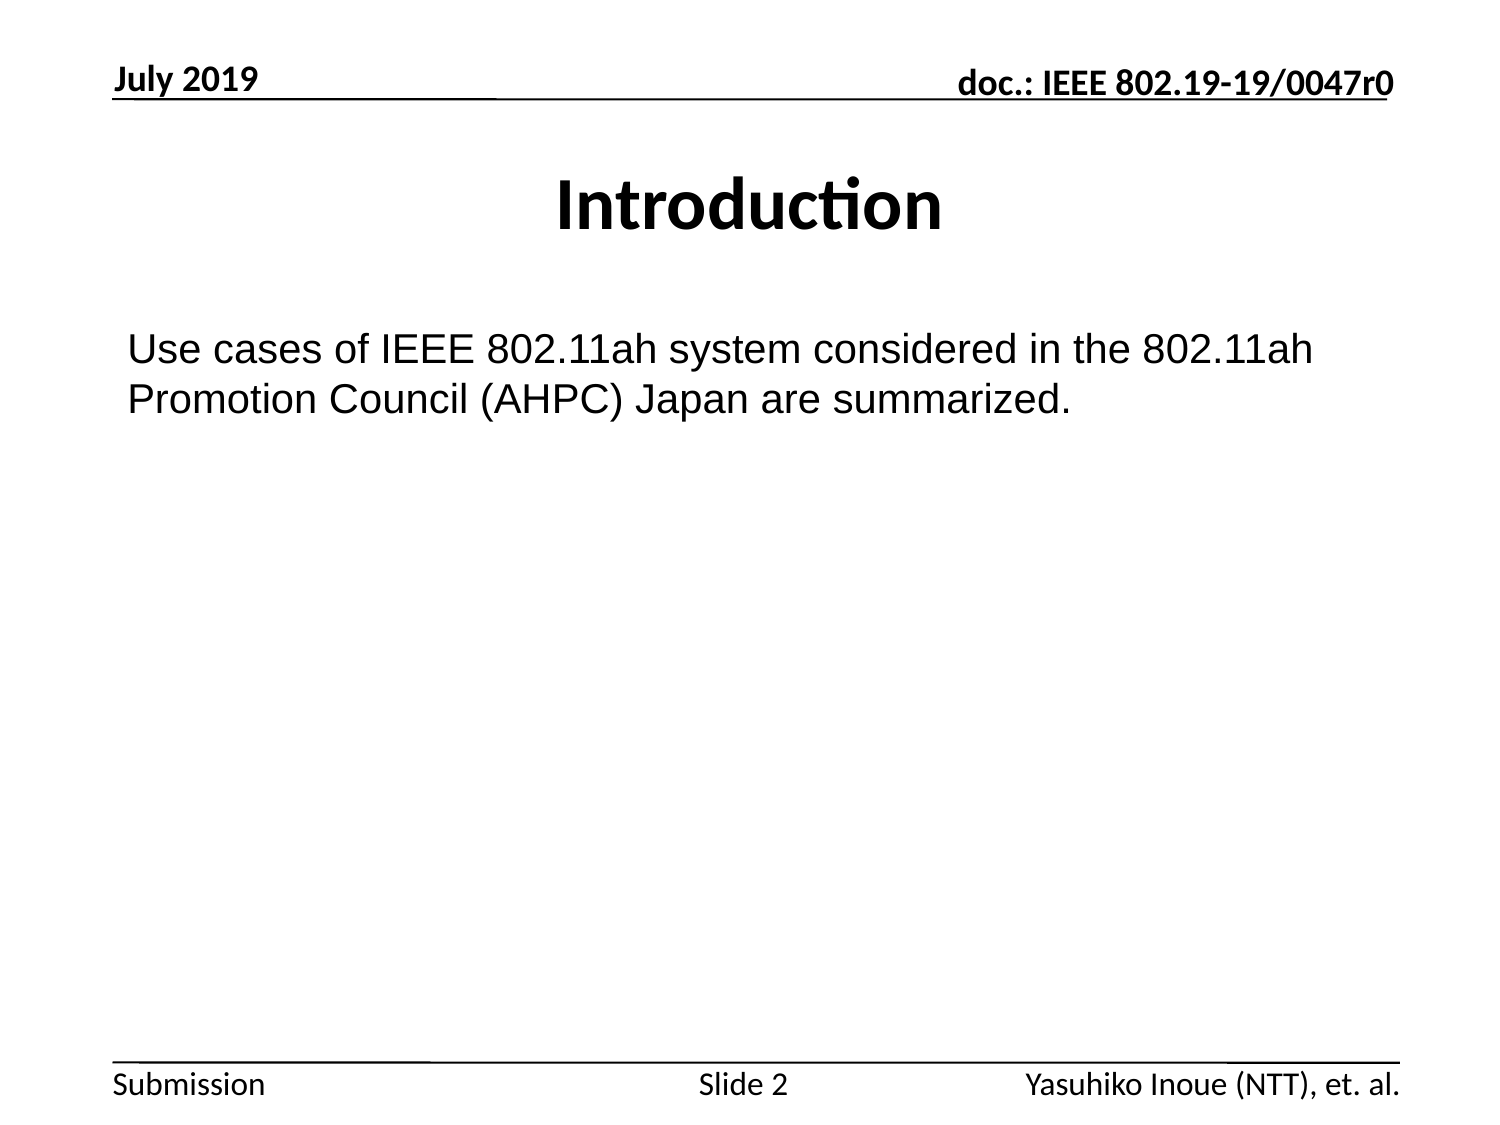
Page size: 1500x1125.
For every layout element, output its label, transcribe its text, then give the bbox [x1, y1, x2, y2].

text_box Use cases of IEEE 802.11ah system considered in the 802.11ah Promotion Council (AHPC) Japan are summarized. [112, 314, 1388, 430]
title Introduction [112, 112, 1388, 288]
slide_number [114, 54, 423, 100]
slide_number Slide 2 [687, 1061, 800, 1123]
footer Yasuhiko Inoue (NTT), et. al. [878, 1061, 1402, 1101]
